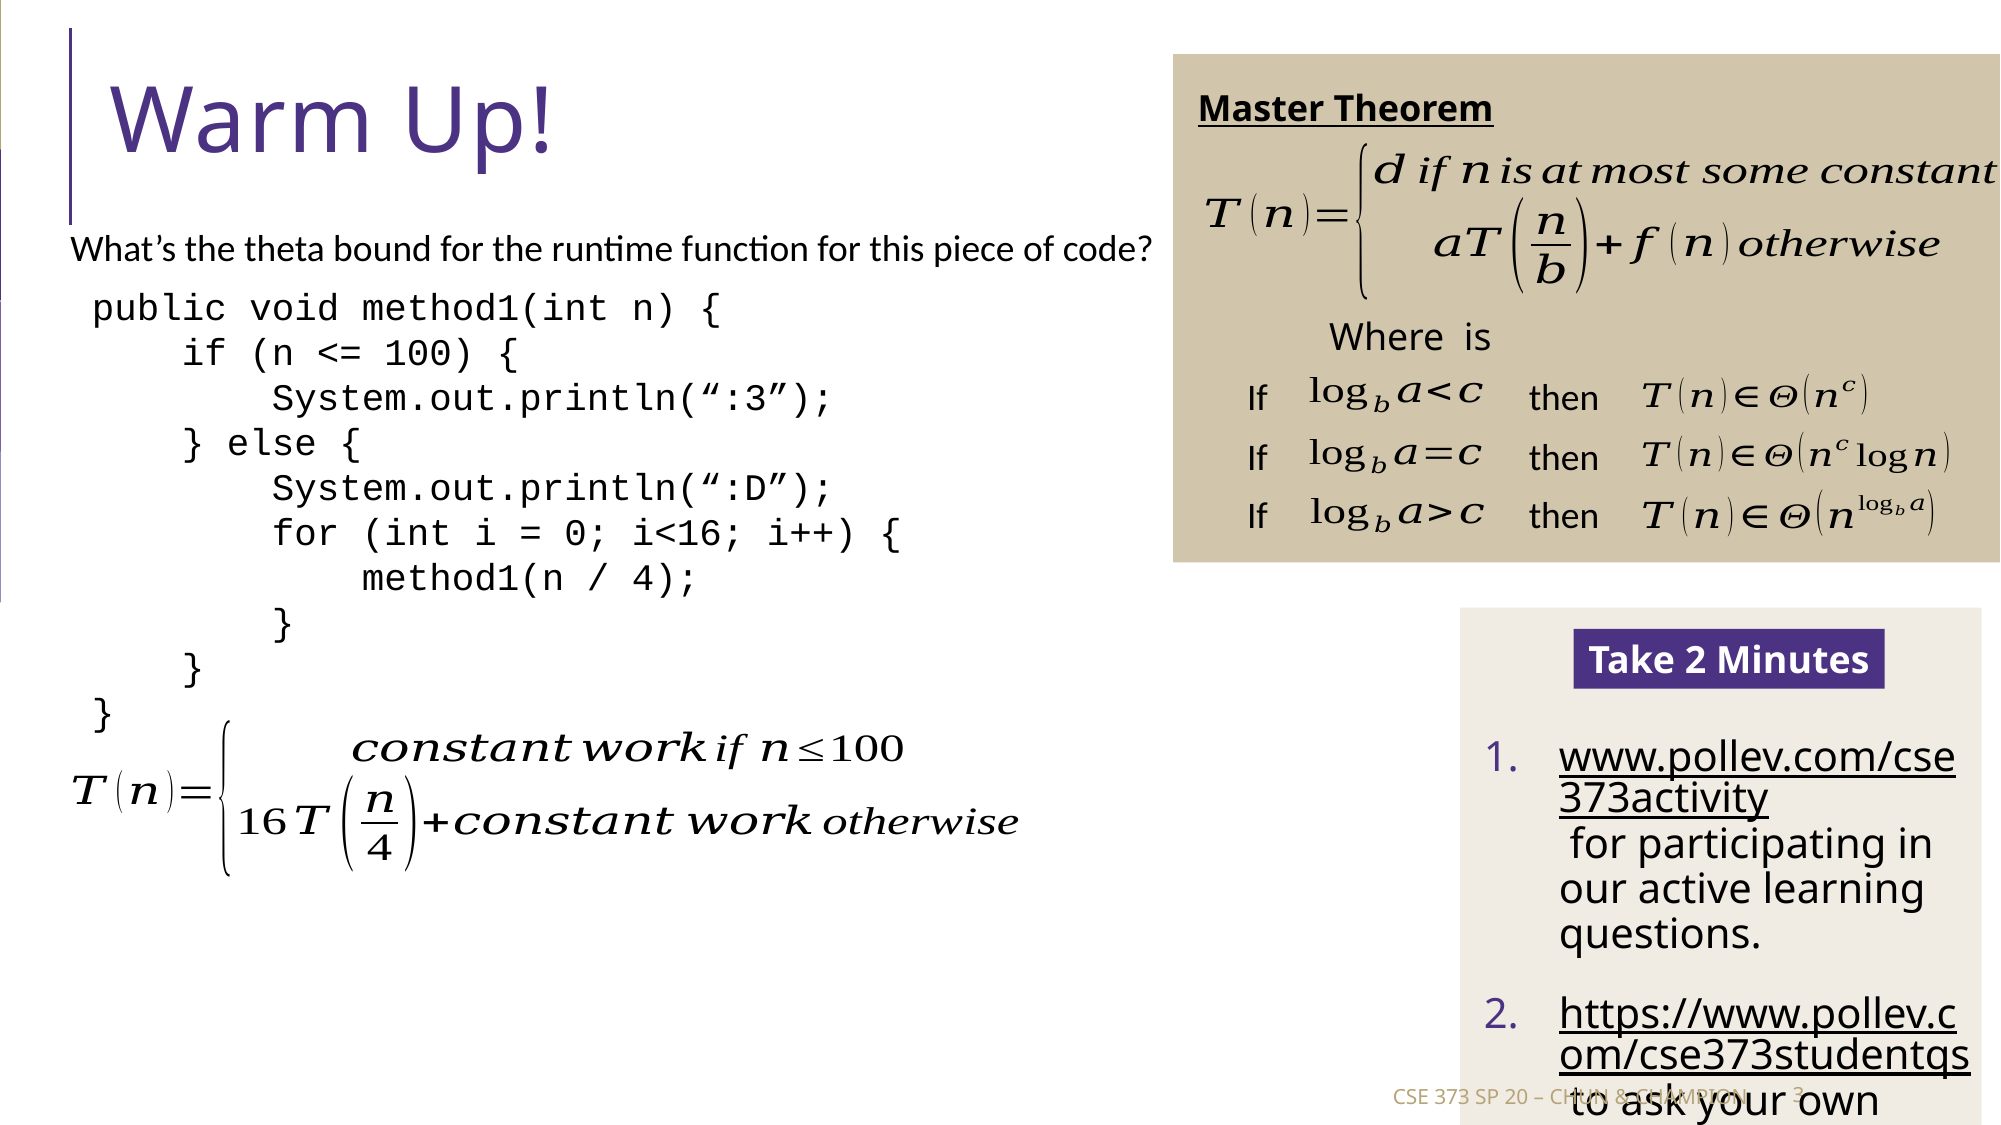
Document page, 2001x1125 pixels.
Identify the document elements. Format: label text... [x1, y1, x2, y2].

footer CSE 373 SP 20 – Chun & Champion [794, 1073, 1763, 1119]
text_box What’s the theta bound for the runtime function for this piece of code? [55, 216, 1165, 277]
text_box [1172, 53, 2000, 563]
text_box Take 2 Minutes [1573, 628, 1885, 689]
title Warm Up! [94, 43, 1930, 210]
text_box [1459, 606, 1983, 1125]
text_box www.pollev.com/cse373activity for participating in our active learning questions. https://www.pollev.com/cse373studentqs to ask your own questions [1476, 723, 1982, 1125]
text_box public void method1(int n) { if (n <= 100) { System.out.println(“:3”); } else { System.out.println(“:D”); for (int i = 0; i<16; i++) { method1(n / 4); } } } [77, 275, 1226, 740]
